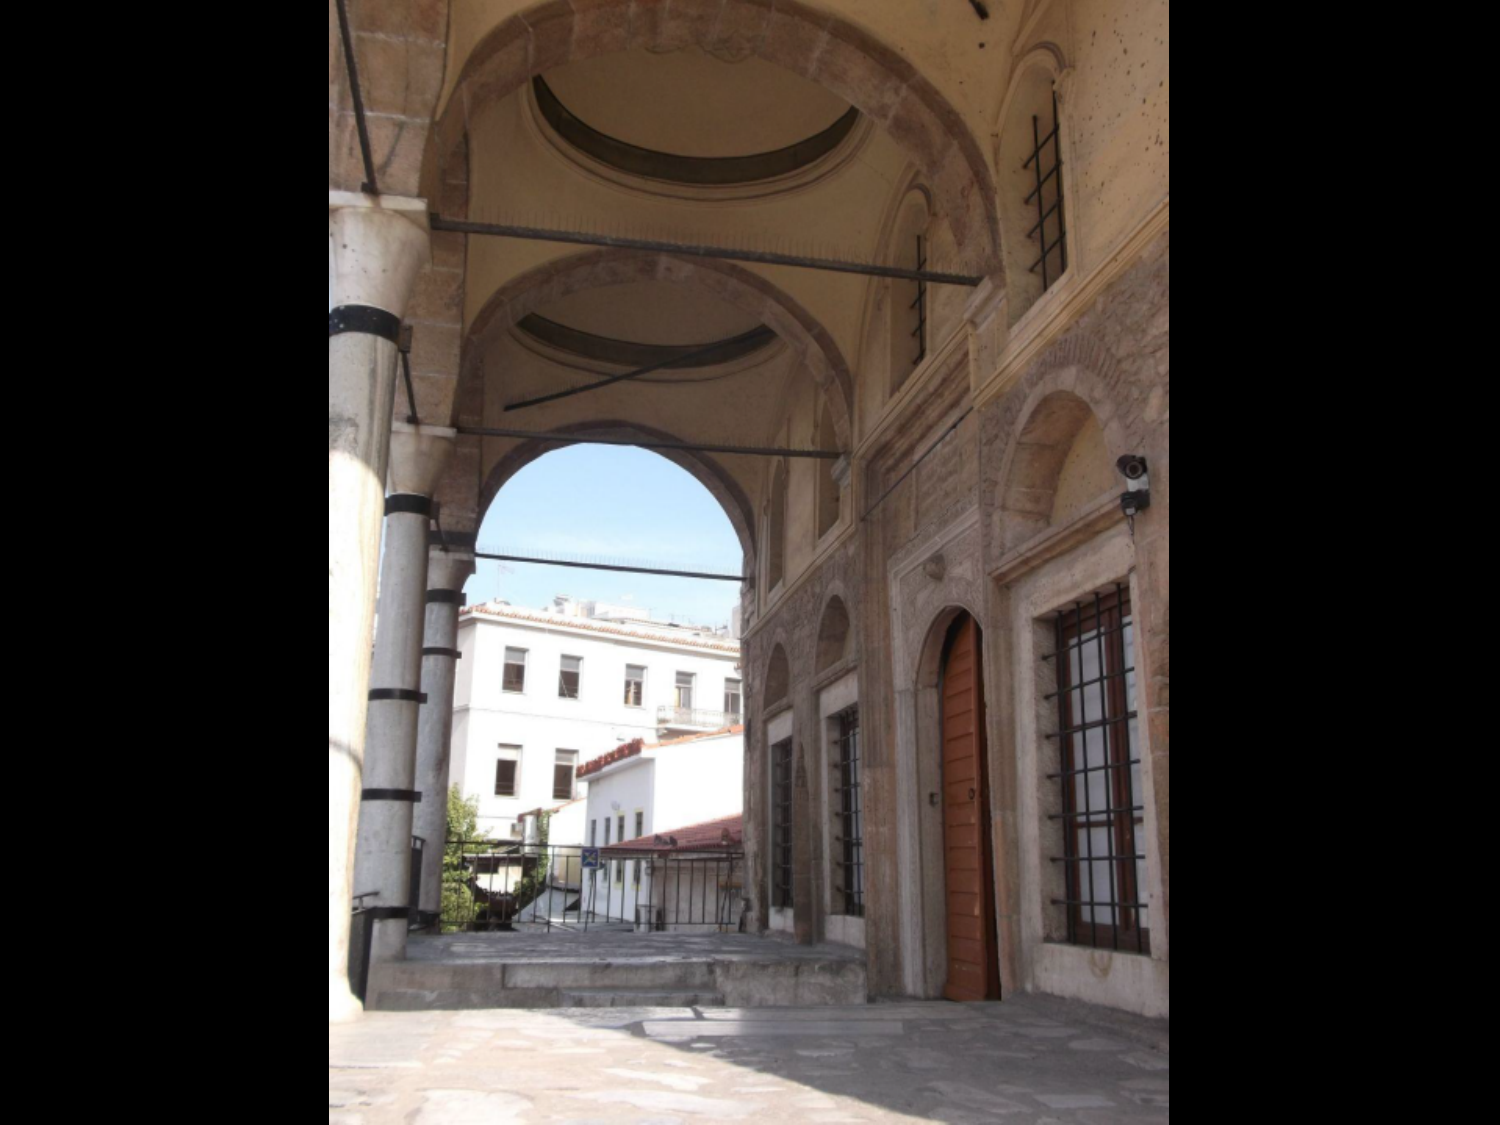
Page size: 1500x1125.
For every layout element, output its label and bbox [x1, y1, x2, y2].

picture [328, 0, 1169, 1125]
